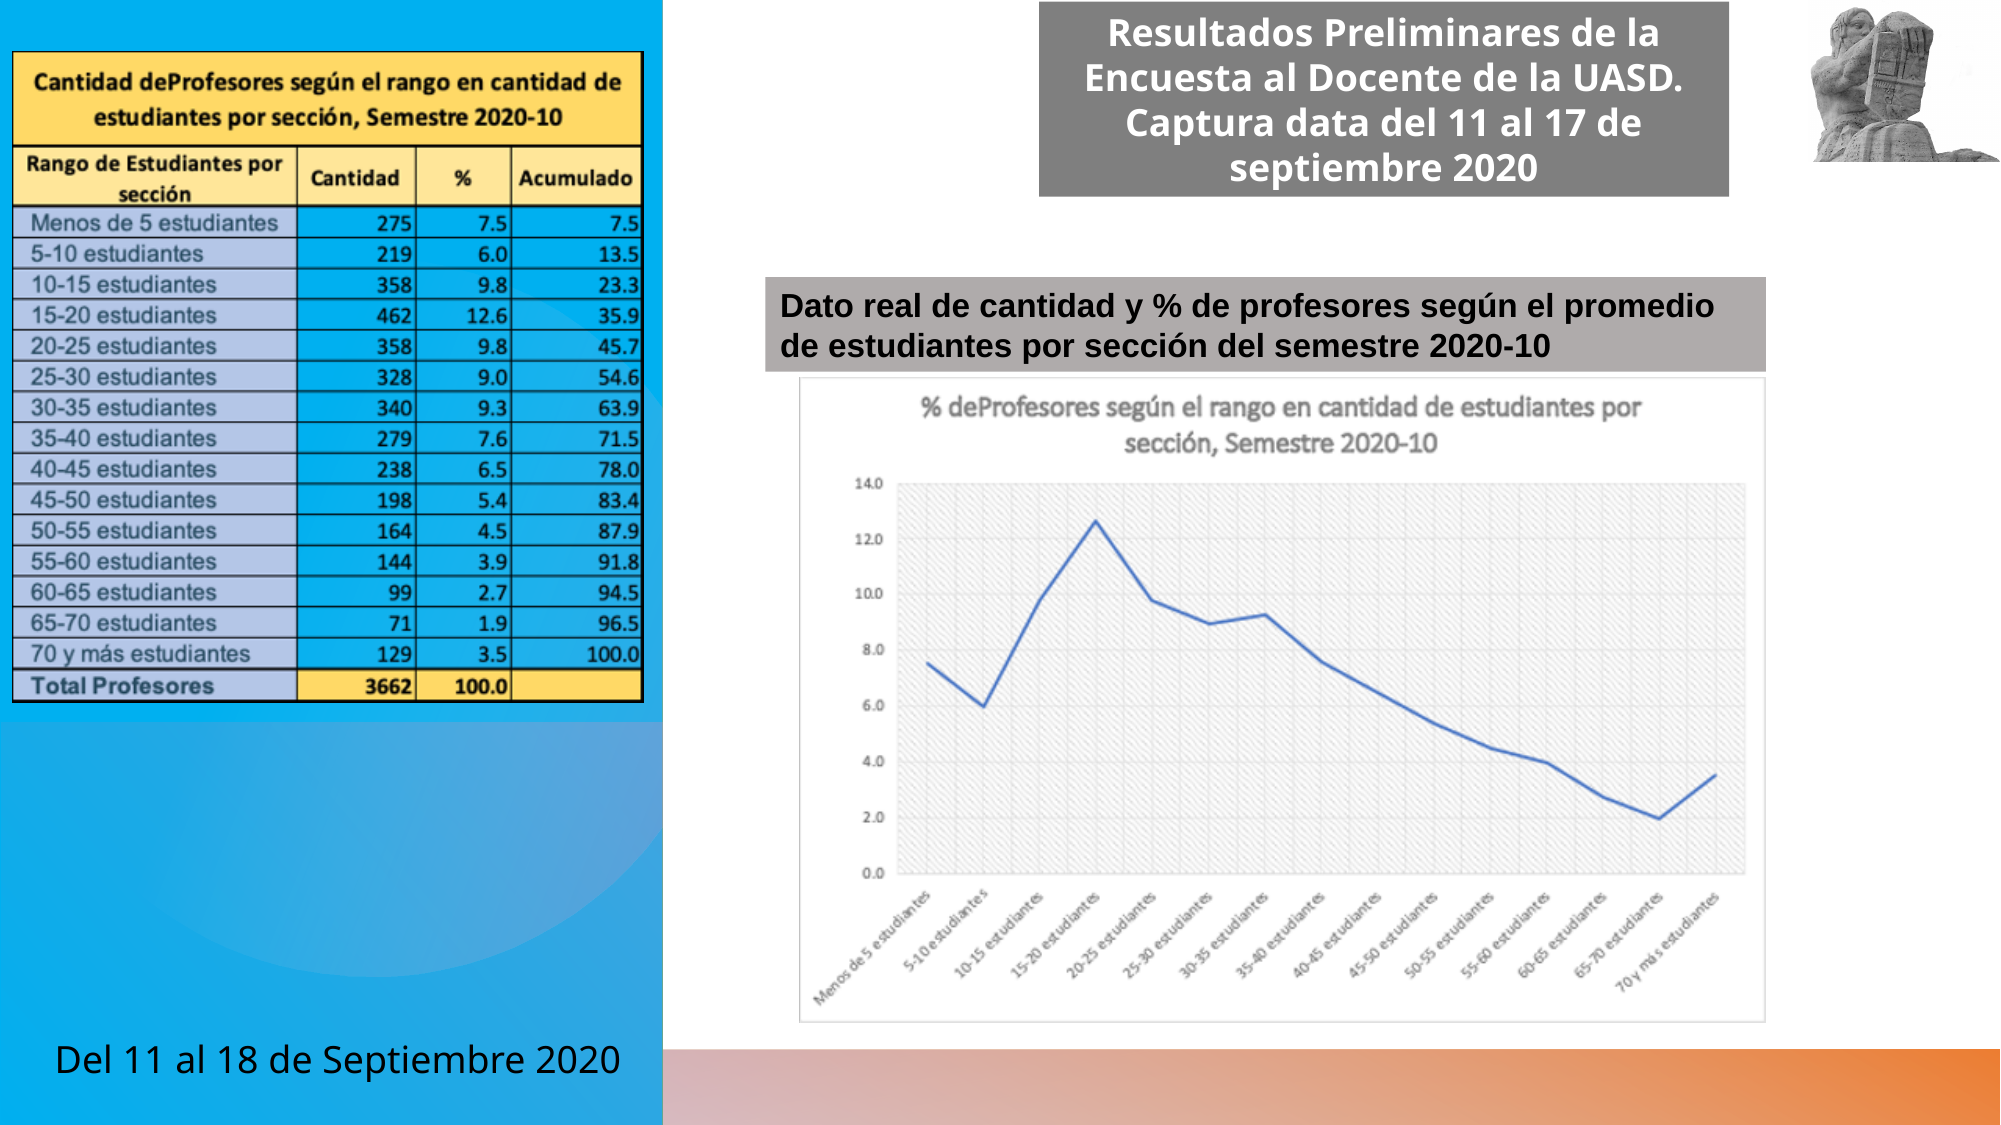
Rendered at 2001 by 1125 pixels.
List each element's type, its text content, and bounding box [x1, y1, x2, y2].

text_box Del 11 al 18 de Septiembre 2020 [39, 1028, 644, 1089]
text_box Resultados Preliminares de la Encuesta al Docente de la UASD. Captura data del 11 al 17 de septiembre 2020 [1039, 1, 1730, 197]
picture [798, 377, 1767, 1023]
text_box Dato real de cantidad y % de profesores según el promedio de estudiantes por sección del semestre 2020-10 [765, 277, 1766, 372]
picture [13, 52, 644, 704]
text_box [23, 387, 663, 977]
text_box [1, 722, 663, 1125]
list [1808, 0, 2000, 162]
text_box [0, 0, 663, 1125]
